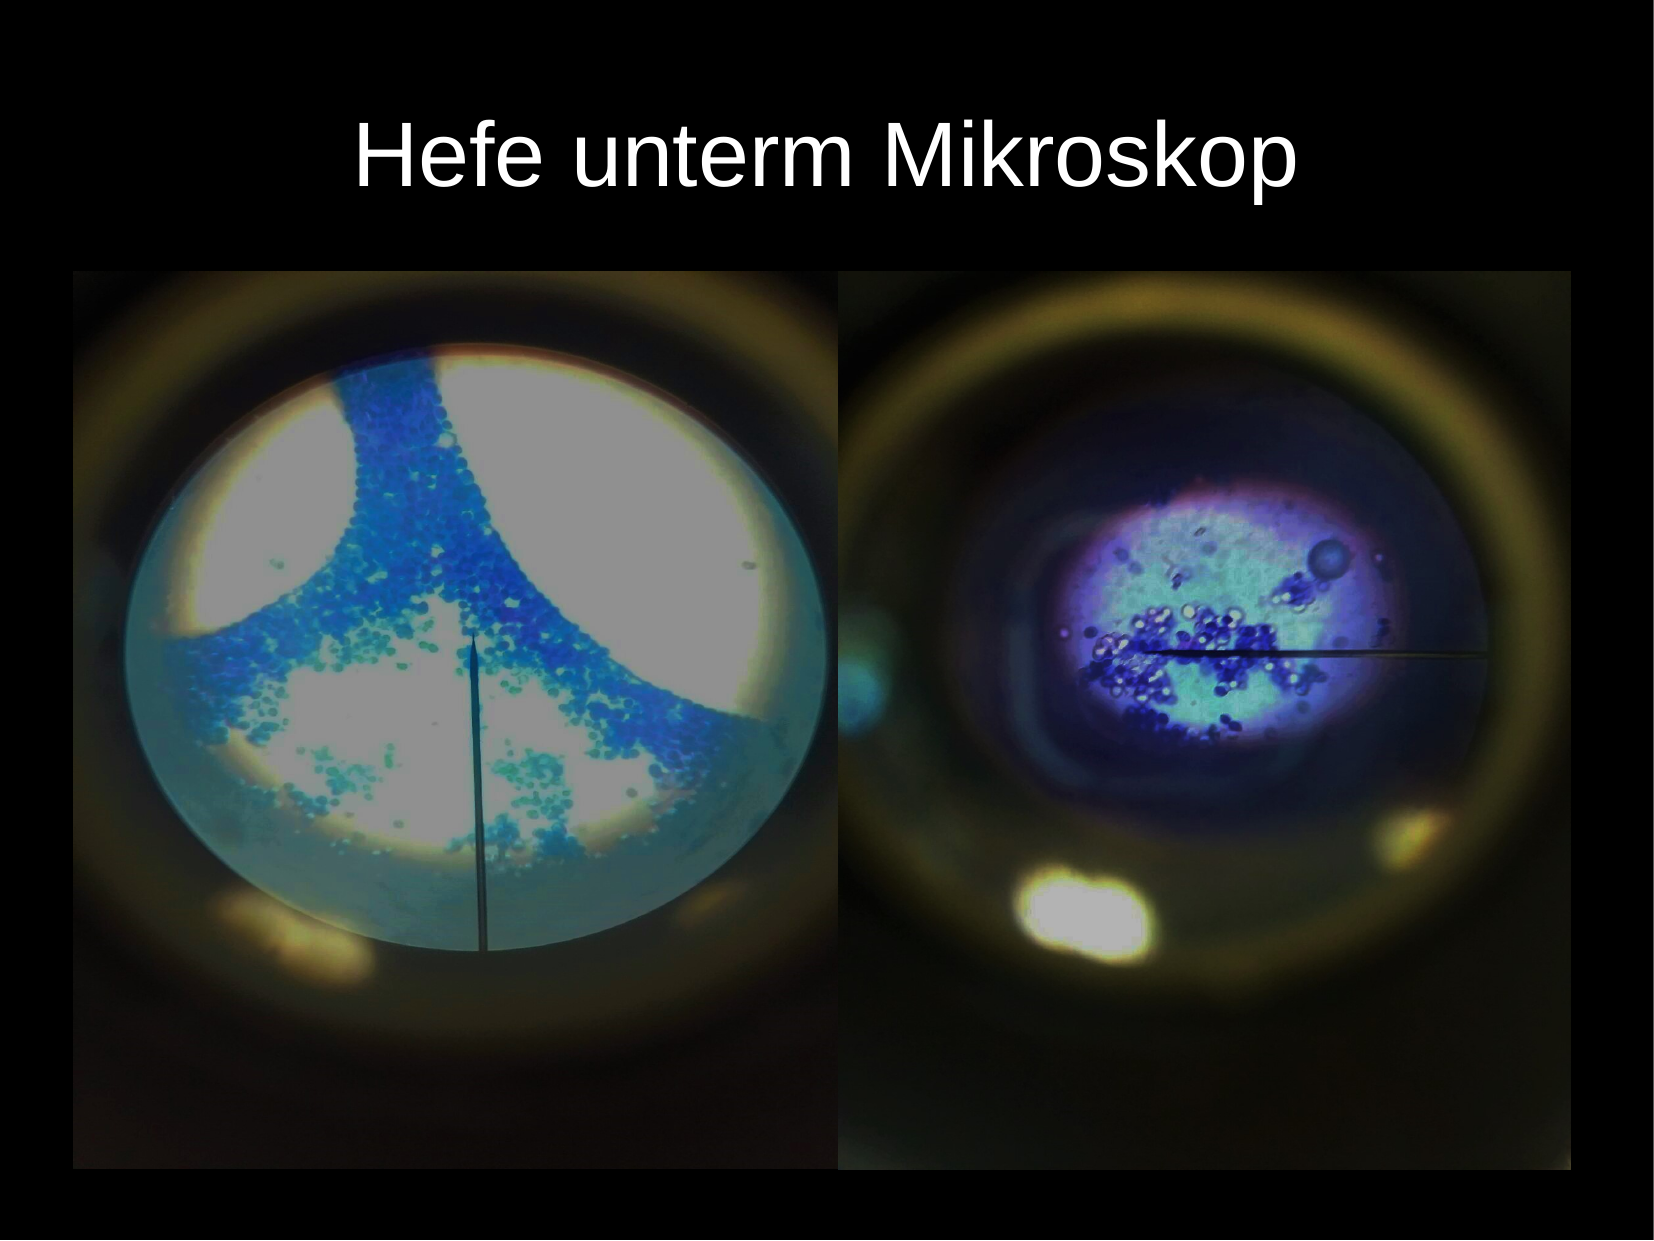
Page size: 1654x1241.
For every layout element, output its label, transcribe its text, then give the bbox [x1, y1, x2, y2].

title Hefe unterm Mikroskop [82, 49, 1571, 257]
picture [73, 271, 1571, 1170]
